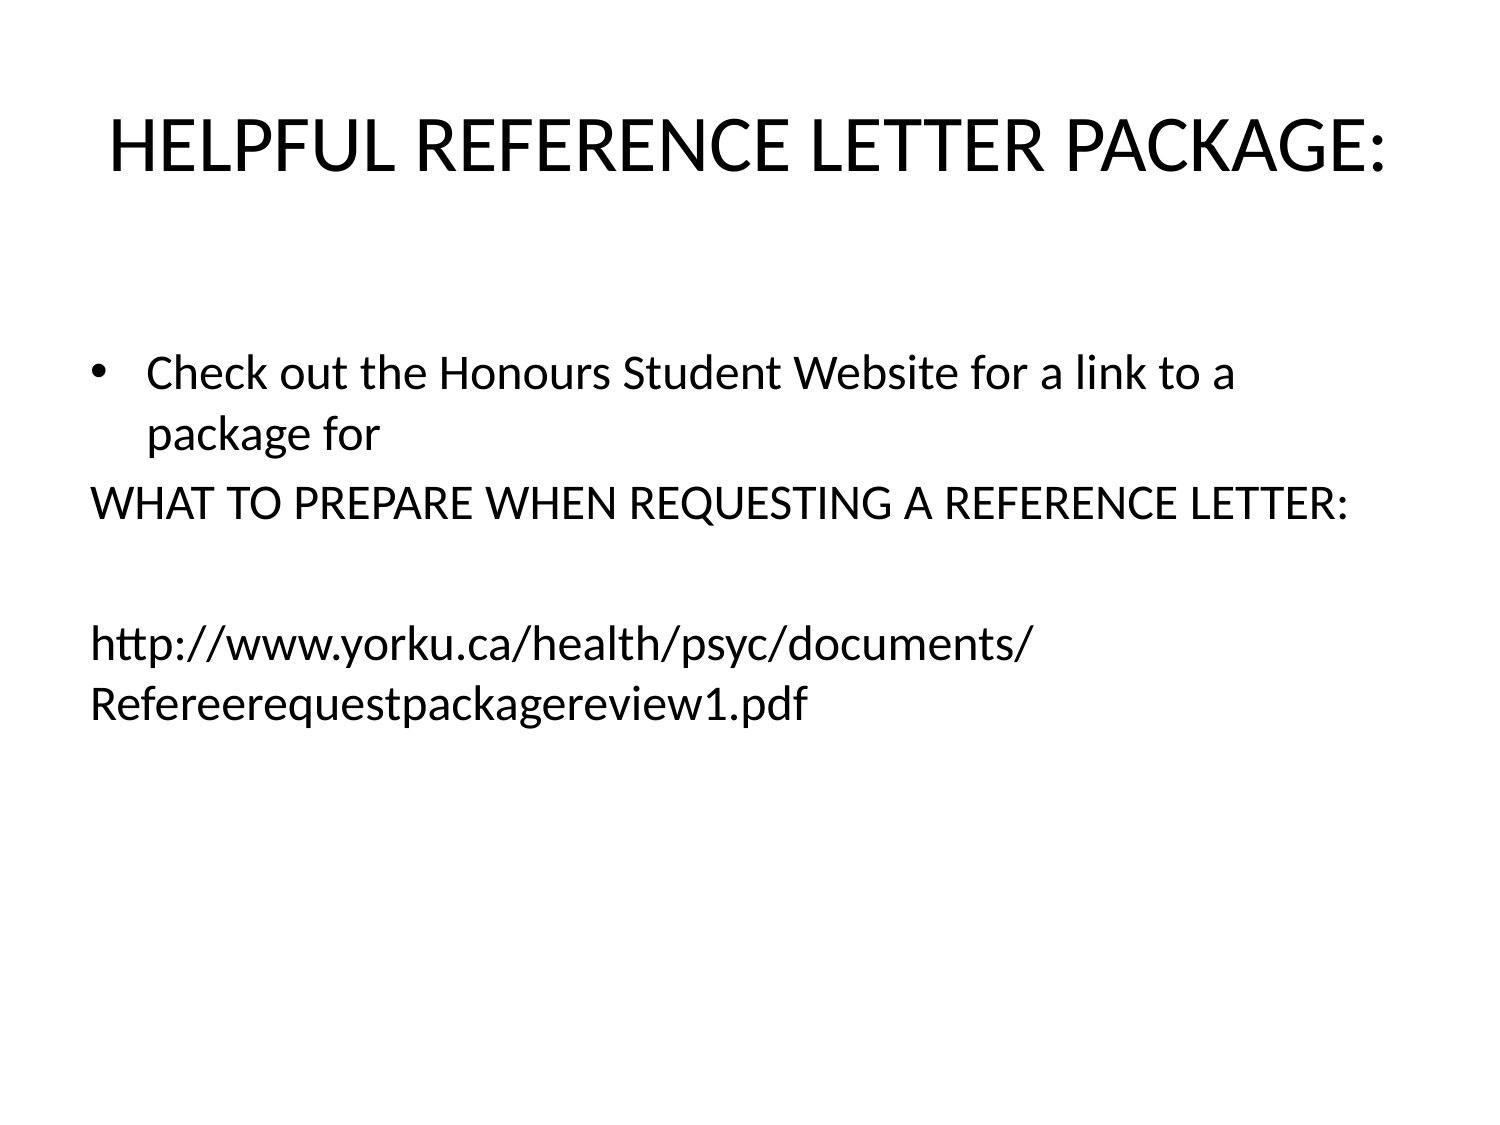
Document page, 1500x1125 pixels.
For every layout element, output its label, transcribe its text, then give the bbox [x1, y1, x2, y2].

list Check out the Honours Student Website for a link to a package for WHAT TO PREPARE WHEN REQUESTING A REFERENCE LETTER: http://www.yorku.ca/health/psyc/documents/Refereerequestpackagereview1.pdf [75, 262, 1425, 1005]
title HELPFUL REFERENCE LETTER PACKAGE: [75, 45, 1425, 233]
